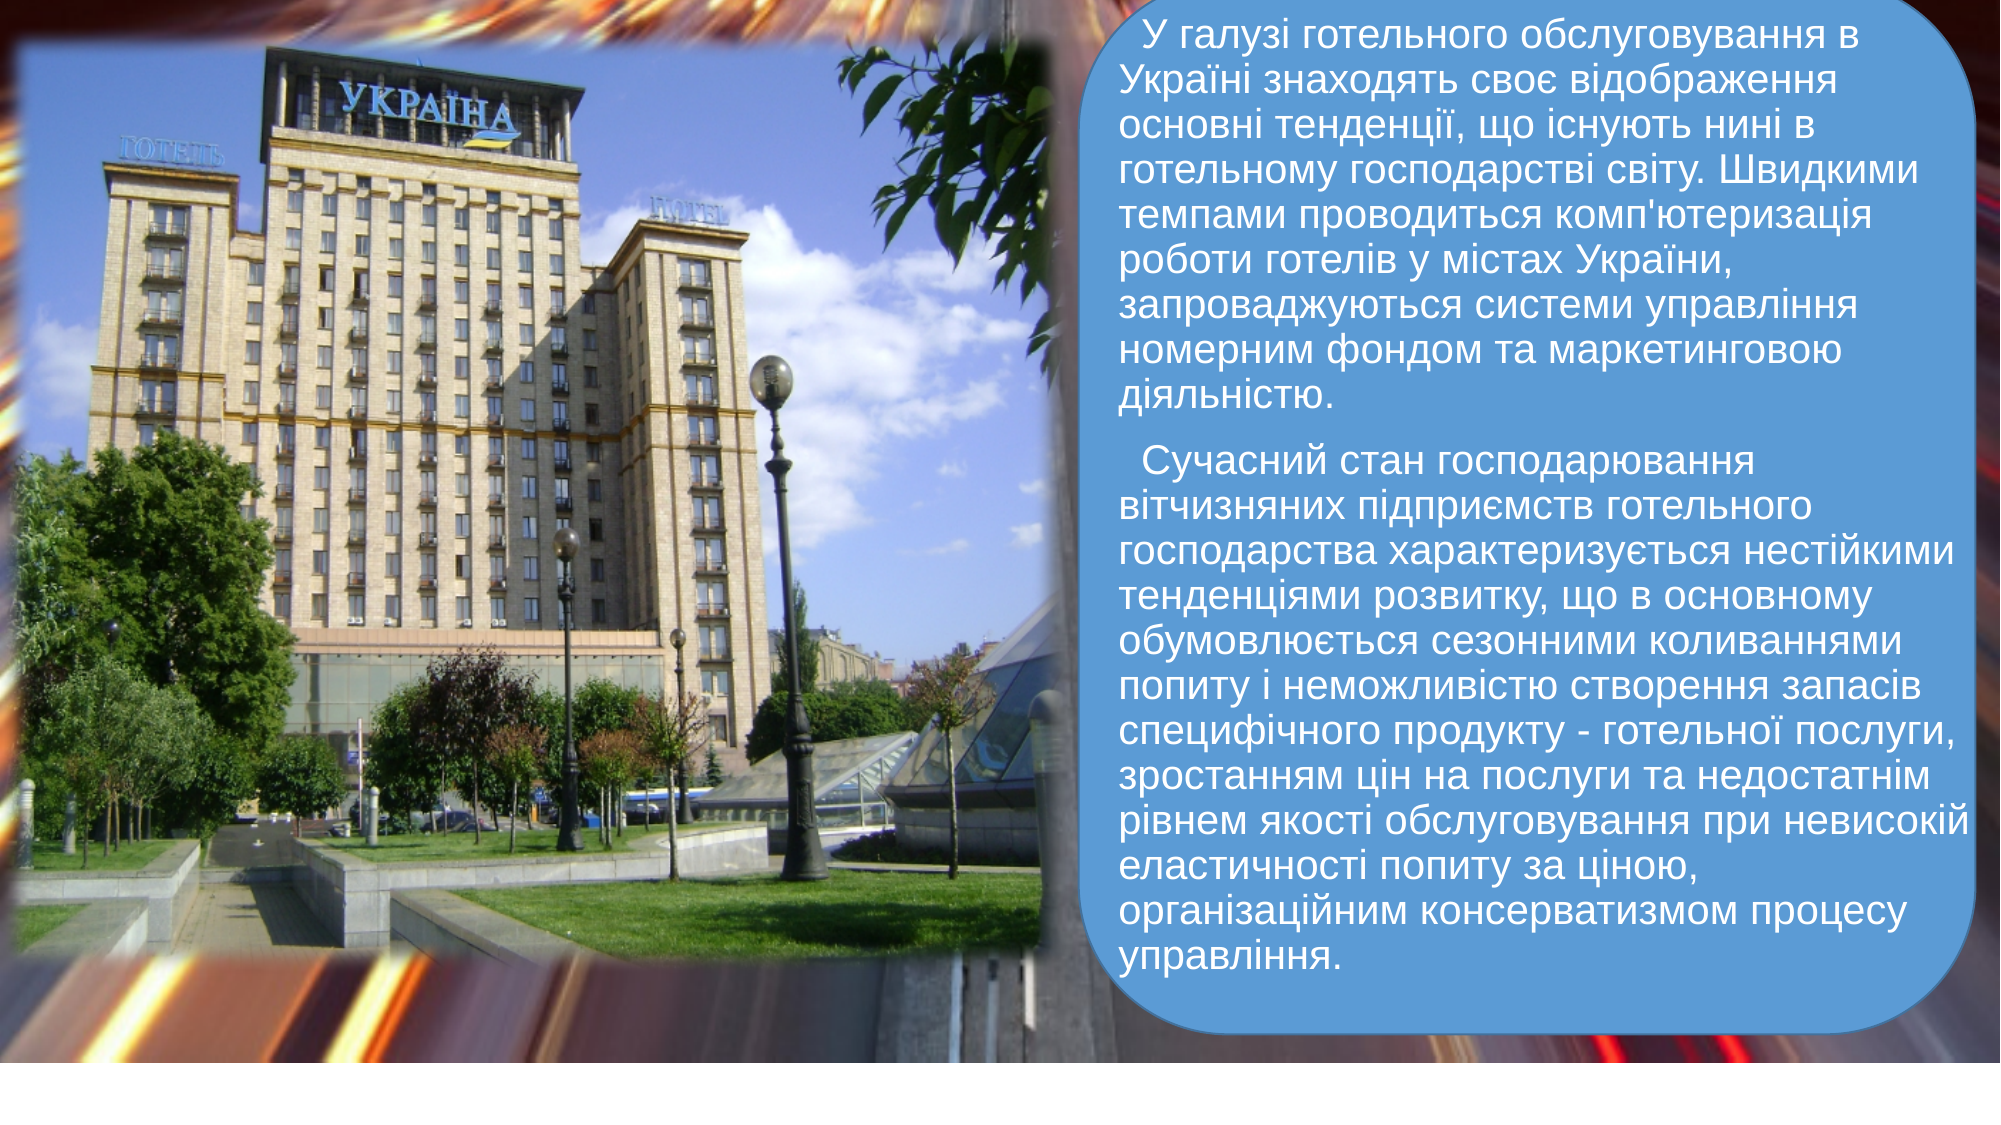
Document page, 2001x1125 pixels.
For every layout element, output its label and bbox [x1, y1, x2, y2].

picture [0, 25, 1069, 974]
list [0, 0, 2000, 1063]
